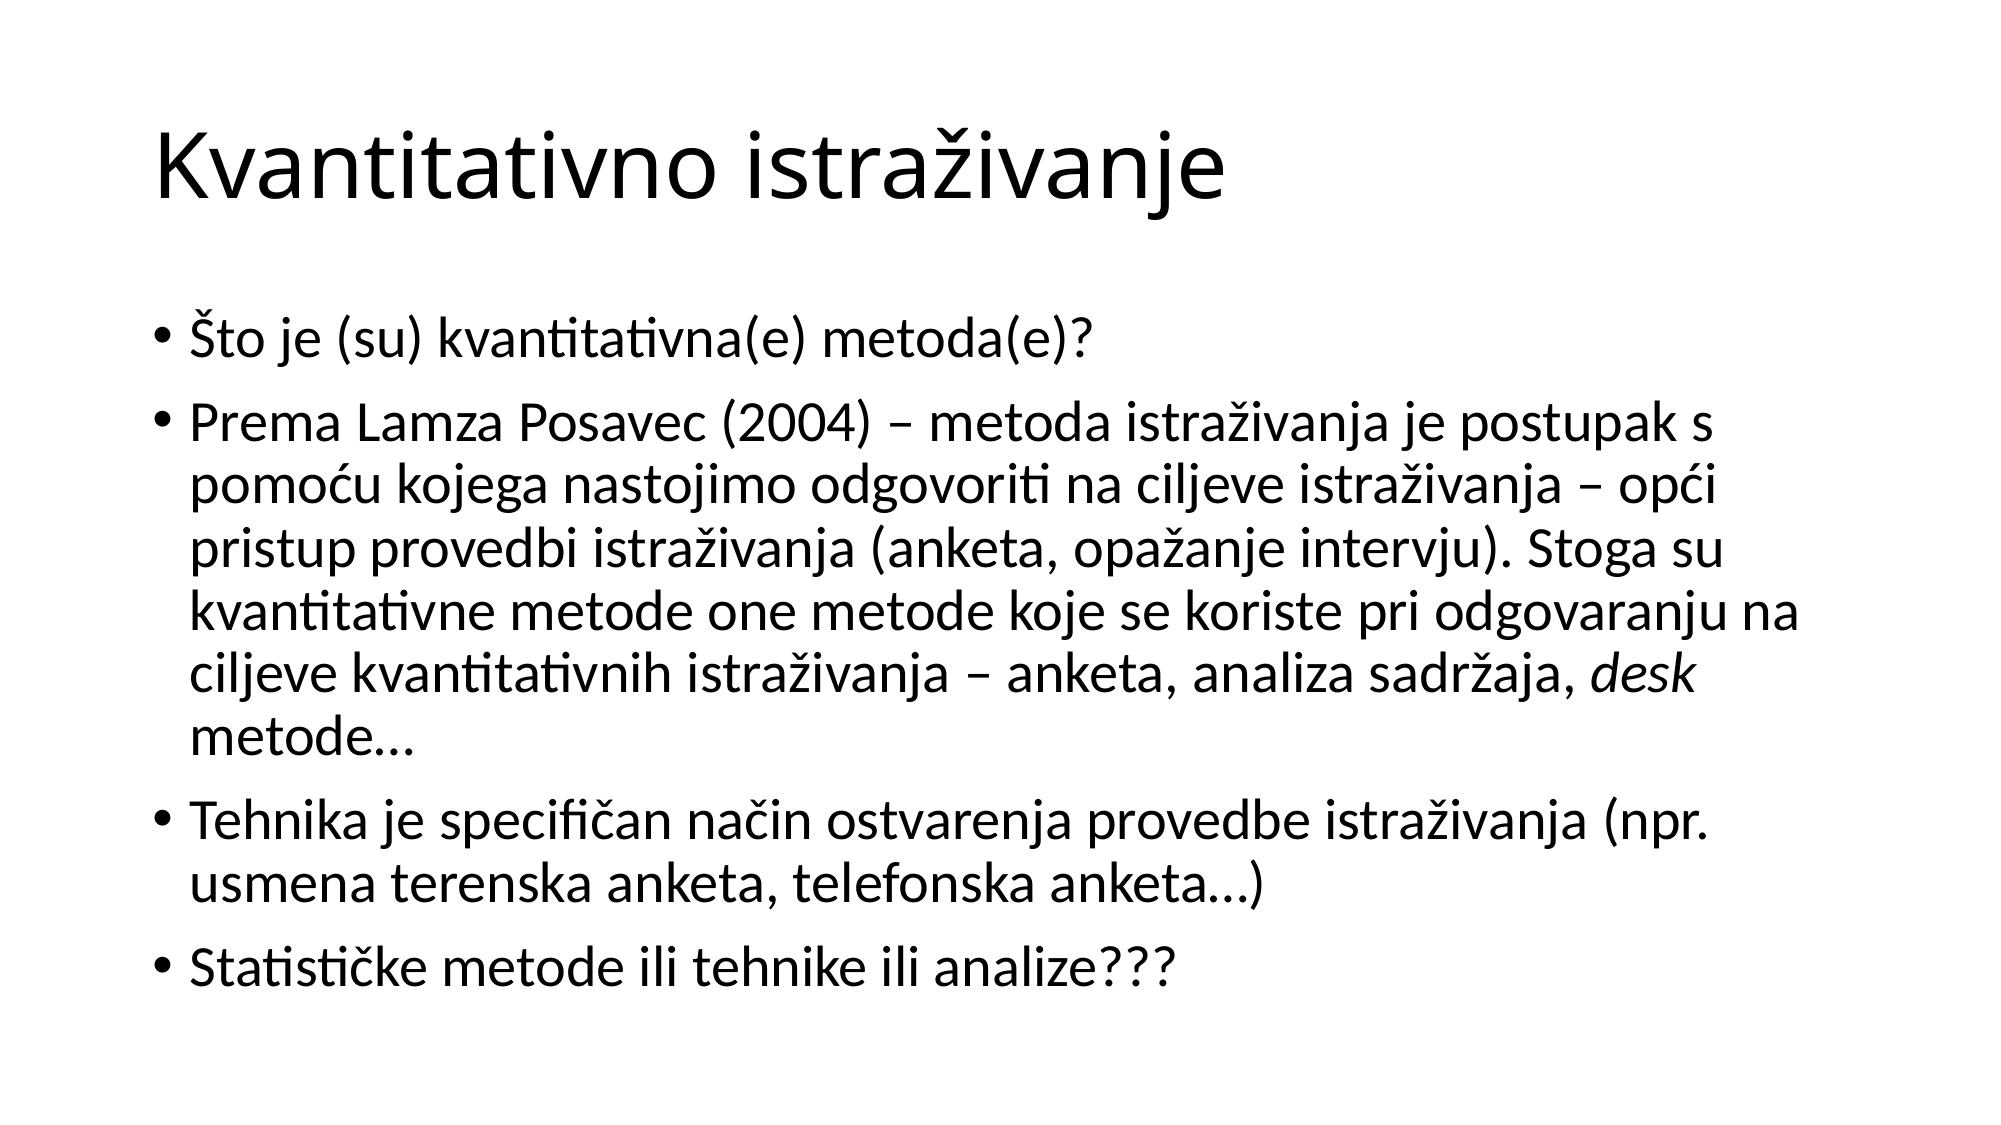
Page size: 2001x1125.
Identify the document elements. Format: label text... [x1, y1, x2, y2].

title Kvantitativno istraživanje [137, 59, 1863, 278]
list Što je (su) kvantitativna(e) metoda(e)? Prema Lamza Posavec (2004) – metoda istraživanja je postupak s pomoću kojega nastojimo odgovoriti na ciljeve istraživanja – opći pristup provedbi istraživanja (anketa, opažanje intervju). Stoga su kvantitativne metode one metode koje se koriste pri odgovaranju na ciljeve kvantitativnih istraživanja – anketa, analiza sadržaja, desk metode… Tehnika je specifičan način ostvarenja provedbe istraživanja (npr. usmena terenska anketa, telefonska anketa…) Statističke metode ili tehnike ili analize??? [137, 299, 1863, 1014]
